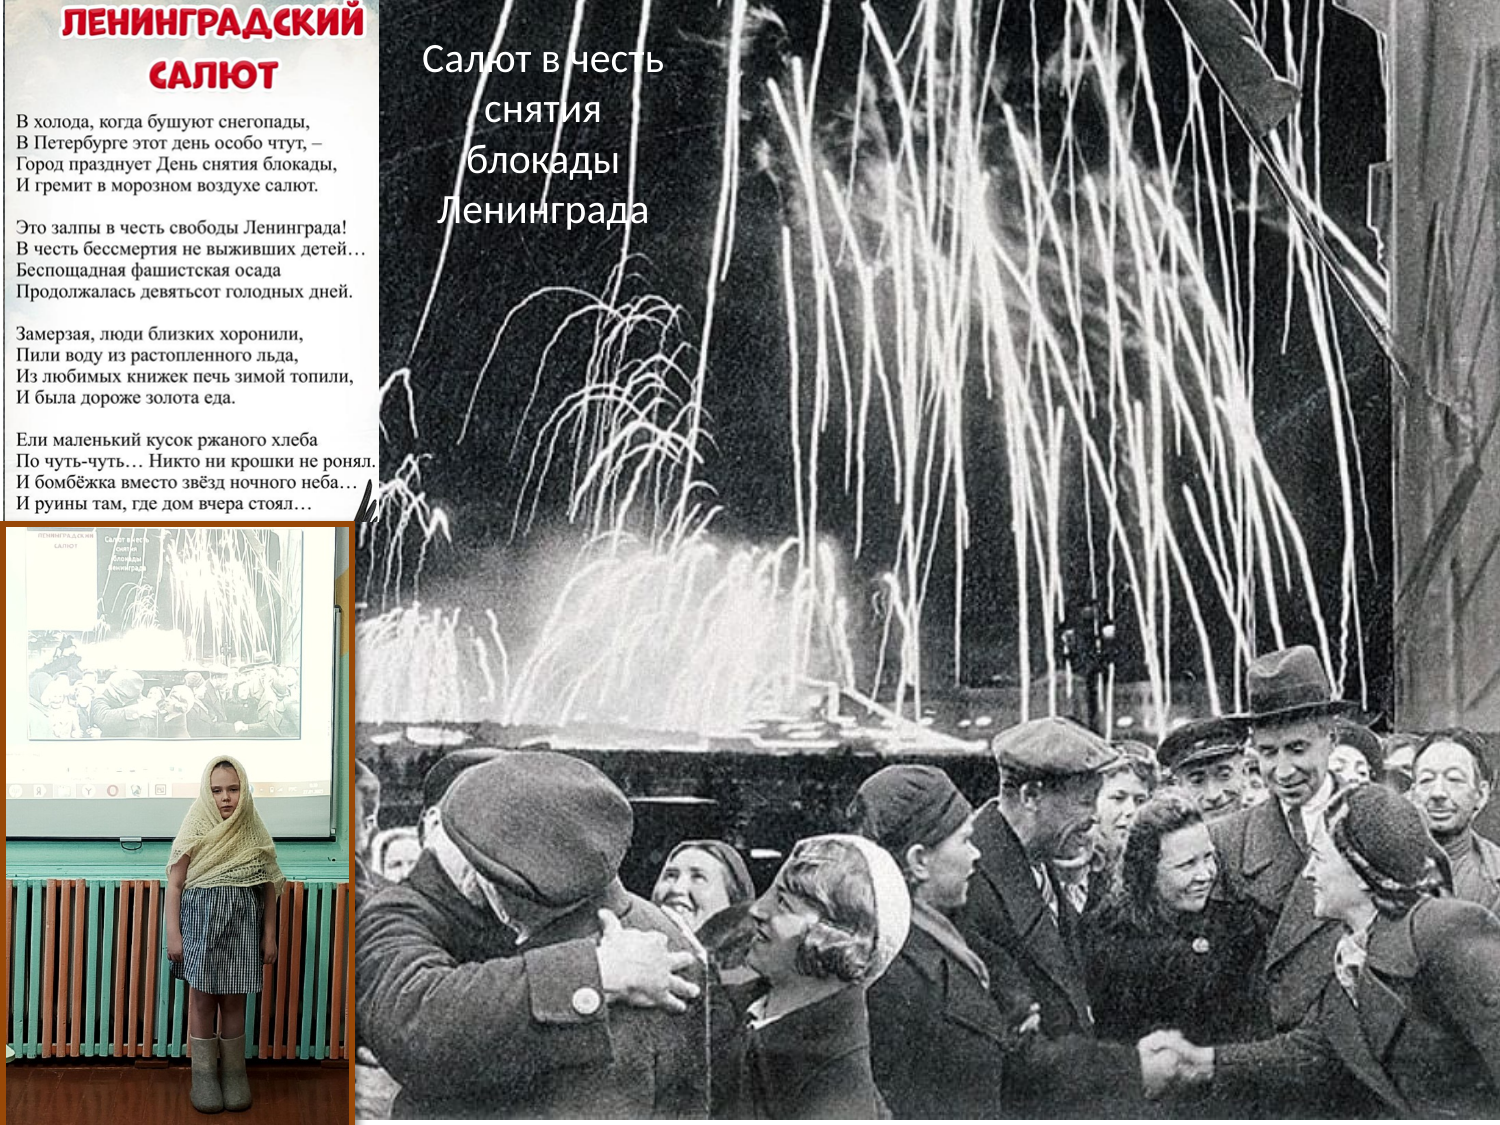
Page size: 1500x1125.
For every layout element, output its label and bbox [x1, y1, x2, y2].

picture [5, 0, 379, 523]
list [354, 0, 1500, 1120]
picture [5, 526, 350, 1125]
